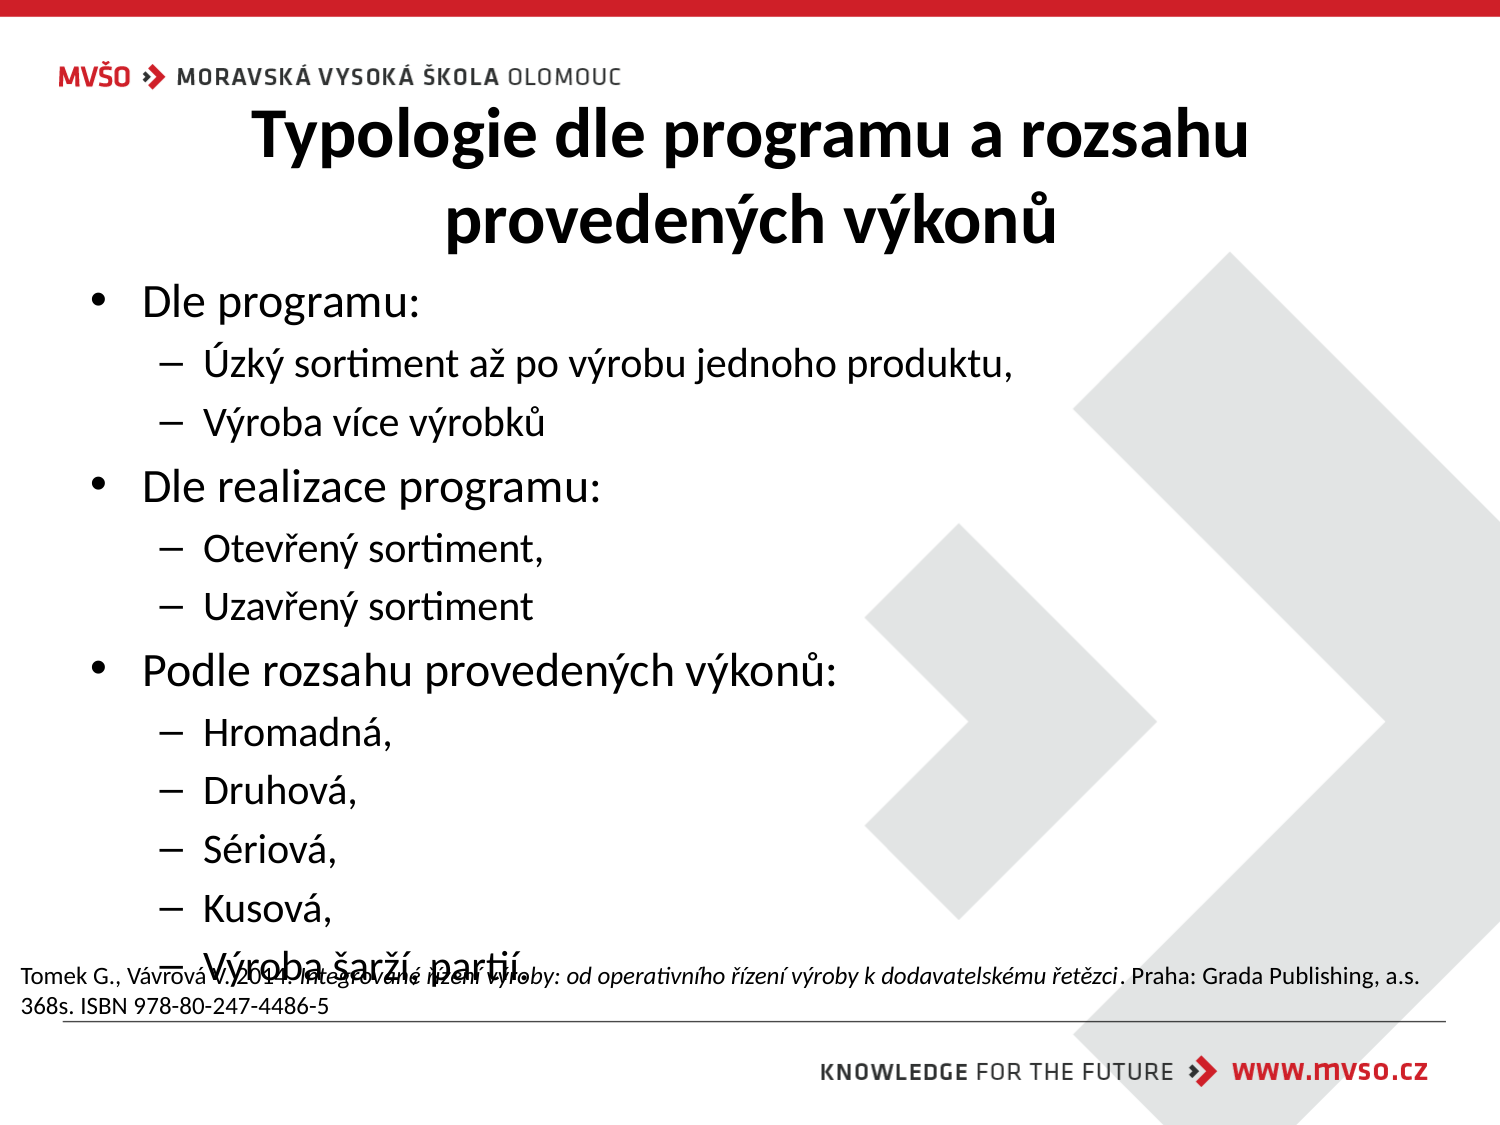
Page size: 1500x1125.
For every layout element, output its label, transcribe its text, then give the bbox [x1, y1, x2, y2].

list Dle programu: Úzký sortiment až po výrobu jednoho produktu, Výroba více výrobků Dle realizace programu: Otevřený sortiment, Uzavřený sortiment Podle rozsahu provedených výkonů: Hromadná, Druhová, Sériová, Kusová, Výroba šarží, partií. [75, 262, 1425, 952]
title Typologie dle programu a rozsahu provedených výkonů [76, 78, 1427, 266]
picture [0, 0, 1500, 1125]
text_box Tomek G., Vávrová V. 2014. Integrované řízení výroby: od operativního řízení výroby k dodavatelskému řetězci. Praha: Grada Publishing, a.s. 368s. ISBN 978-80-247-4486-5 [5, 952, 1471, 1027]
